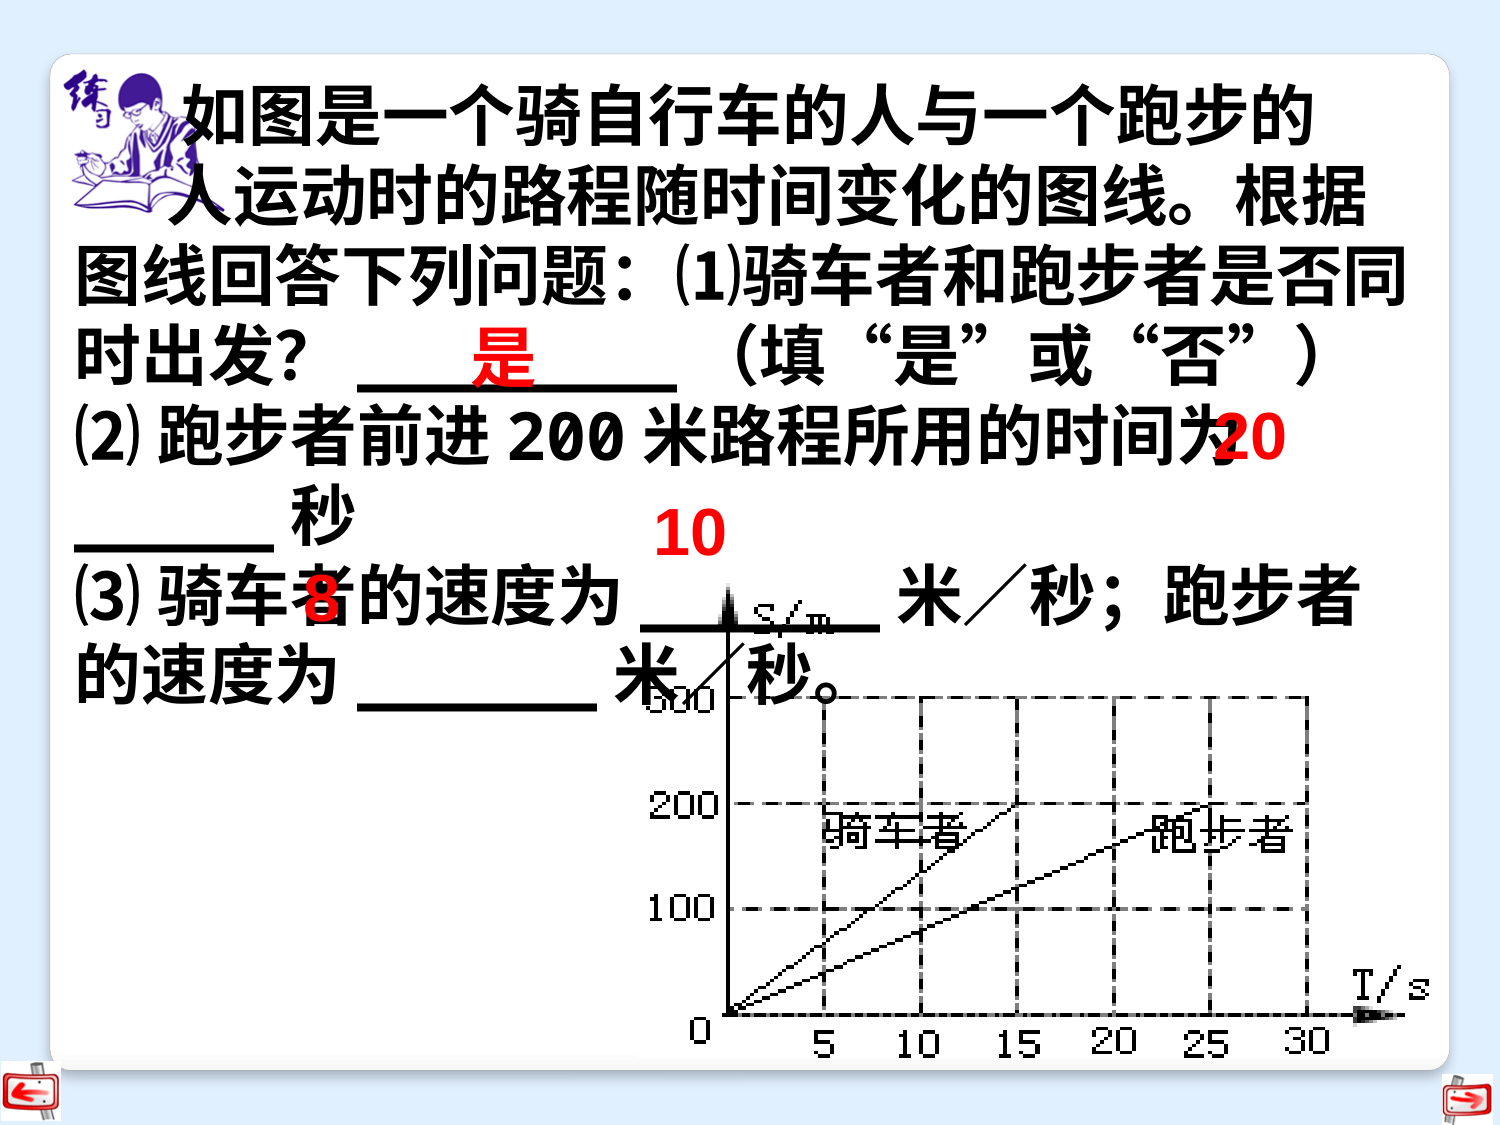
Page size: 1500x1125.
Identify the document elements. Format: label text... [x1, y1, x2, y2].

text_box 是 [455, 308, 639, 404]
picture [1442, 1074, 1493, 1125]
picture [0, 1061, 61, 1121]
picture [60, 66, 226, 215]
text_box 20 [1198, 385, 1382, 480]
text_box 如图是一个骑自行车的人与一个跑步的 人运动时的路程随时间变化的图线。根据图线回答下列问题：⑴骑车者和跑步者是否同时出发？________（填“是”或“否”） ⑵跑步者前进200米路程所用的时间为_____秒 ⑶骑车者的速度为______米／秒；跑步者的速度为______米／秒。 [59, 66, 1443, 721]
text_box 8 [289, 547, 472, 643]
picture [638, 577, 1442, 1058]
text_box 10 [638, 481, 822, 576]
